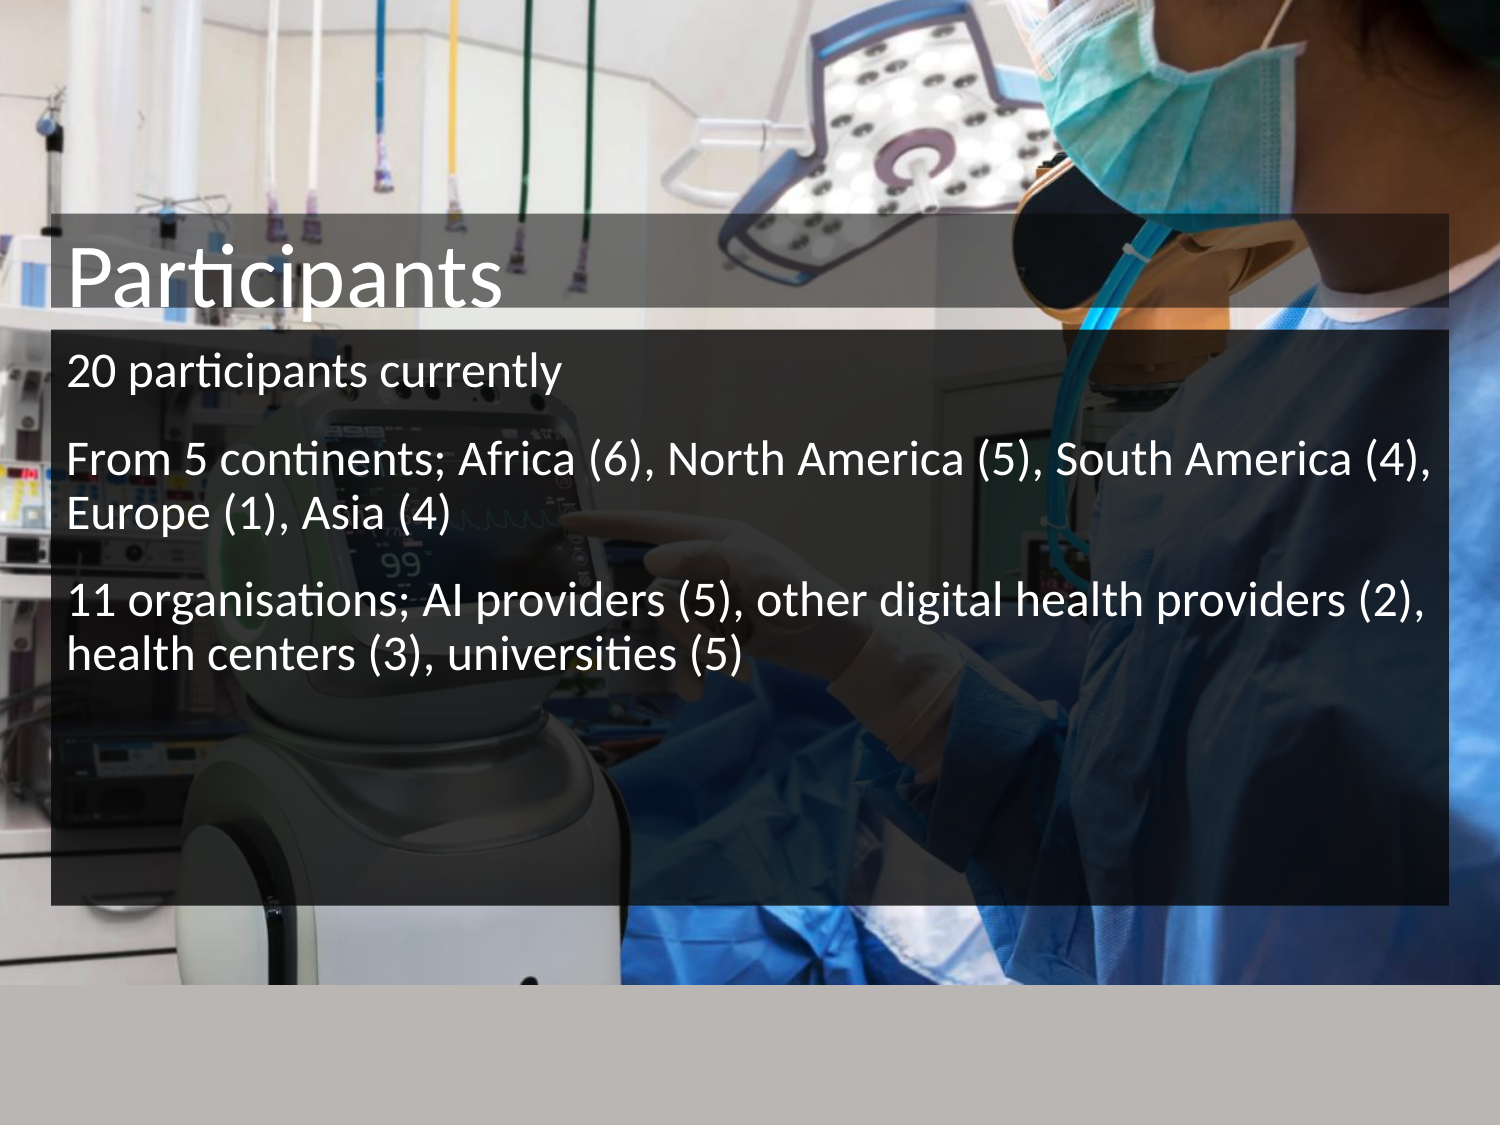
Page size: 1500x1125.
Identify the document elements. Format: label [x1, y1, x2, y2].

picture [0, 0, 1500, 985]
